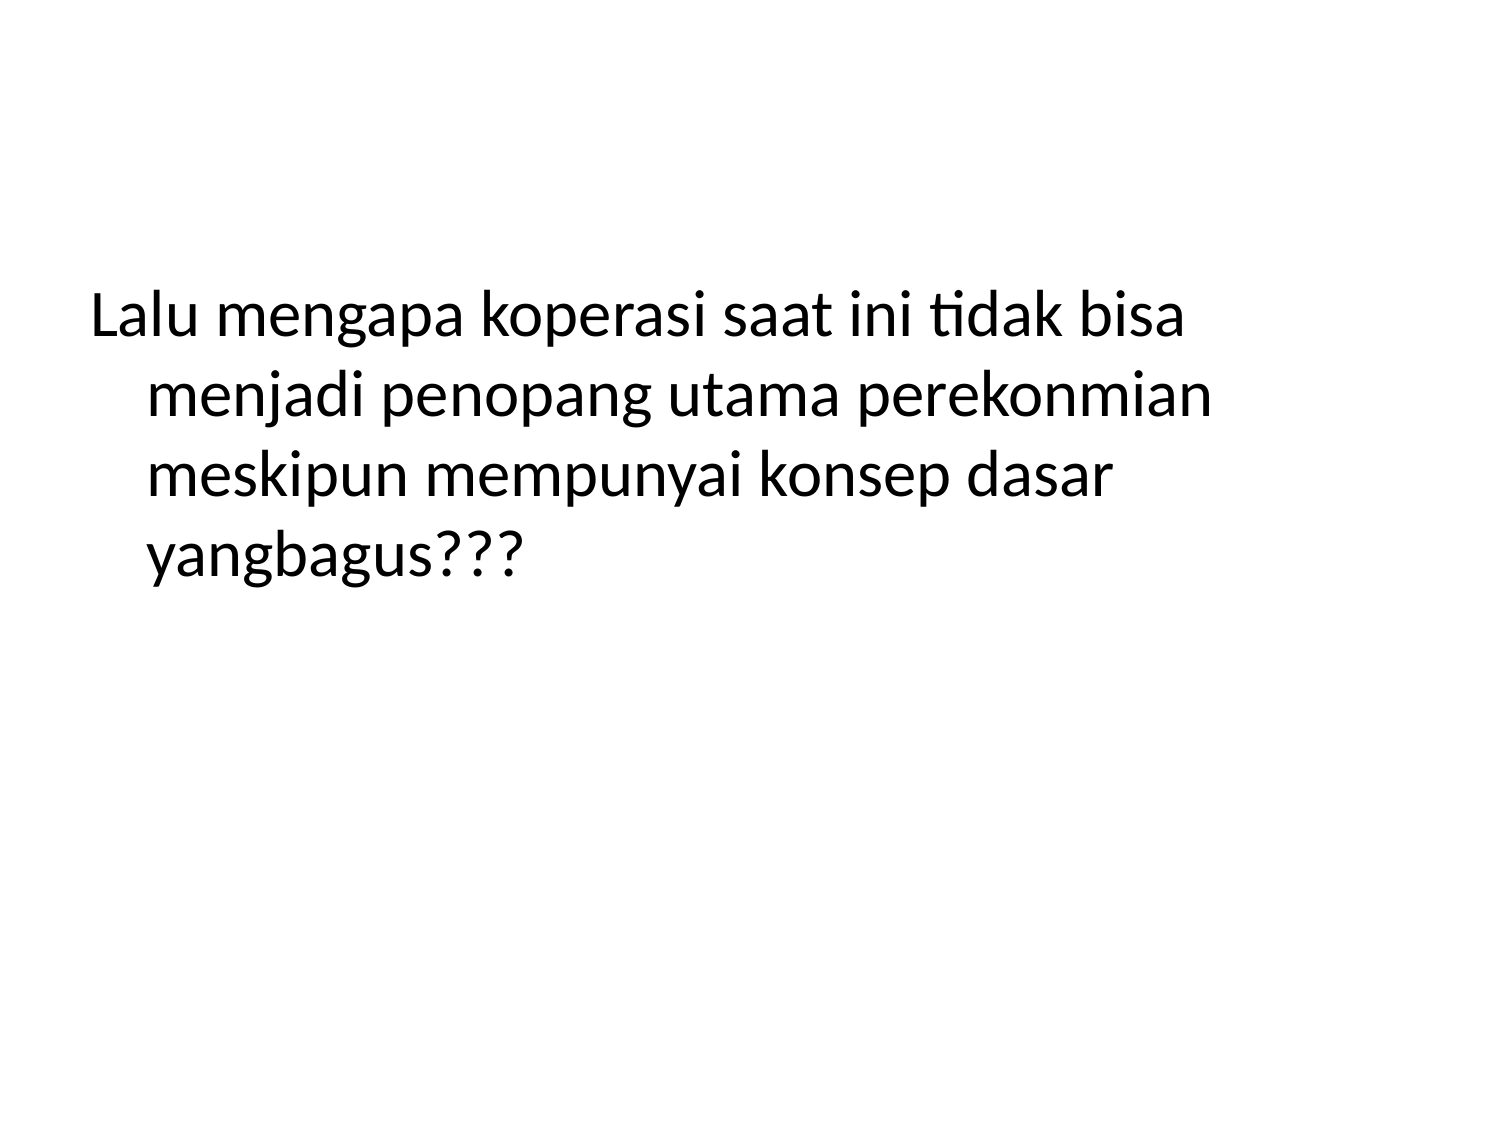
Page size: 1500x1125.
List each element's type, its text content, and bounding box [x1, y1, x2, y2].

list Lalu mengapa koperasi saat ini tidak bisa menjadi penopang utama perekonmian meskipun mempunyai konsep dasar yangbagus??? [75, 262, 1425, 1005]
